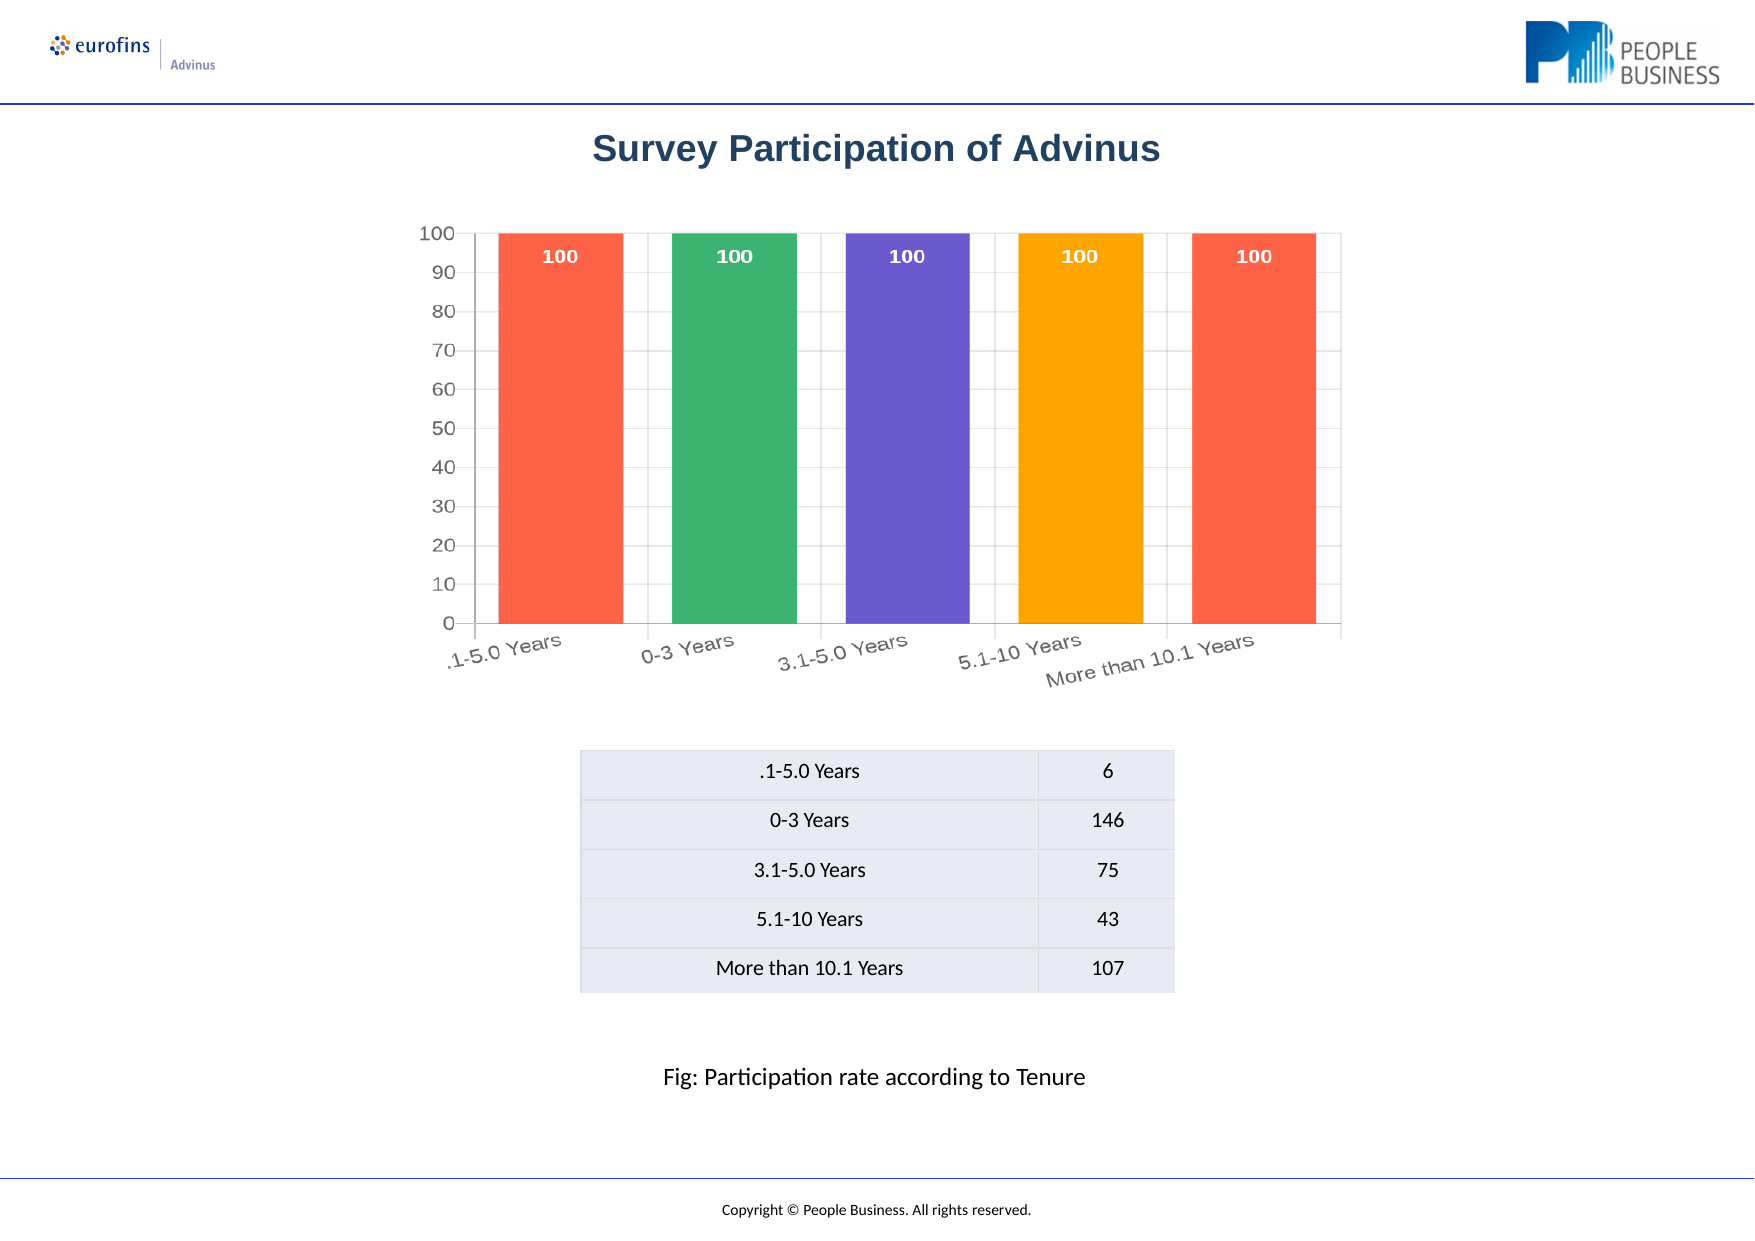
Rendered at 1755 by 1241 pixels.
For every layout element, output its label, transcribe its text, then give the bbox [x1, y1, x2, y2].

table_cell 5.1-10 Years [582, 899, 1038, 947]
footer Copyright © People Business. All rights reserved. [720, 1201, 1035, 1241]
table_cell 107 [1039, 949, 1175, 993]
table_cell 0-3 Years [582, 801, 1038, 849]
table_cell 146 [1039, 801, 1175, 849]
text_box [1525, 21, 1720, 85]
text_box [50, 35, 215, 70]
text_box [408, 222, 1346, 692]
table_header 6 [1039, 751, 1175, 799]
table_cell 75 [1039, 850, 1175, 898]
text_box Fig: Participation rate according to Tenure [661, 1058, 1093, 1091]
table_header .1-5.0 Years [582, 751, 1038, 799]
table_cell More than 10.1 Years [582, 949, 1038, 993]
text_box Survey Participation of Advinus [590, 122, 1165, 170]
table_cell 43 [1039, 899, 1175, 947]
table_cell 3.1-5.0 Years [582, 850, 1038, 898]
